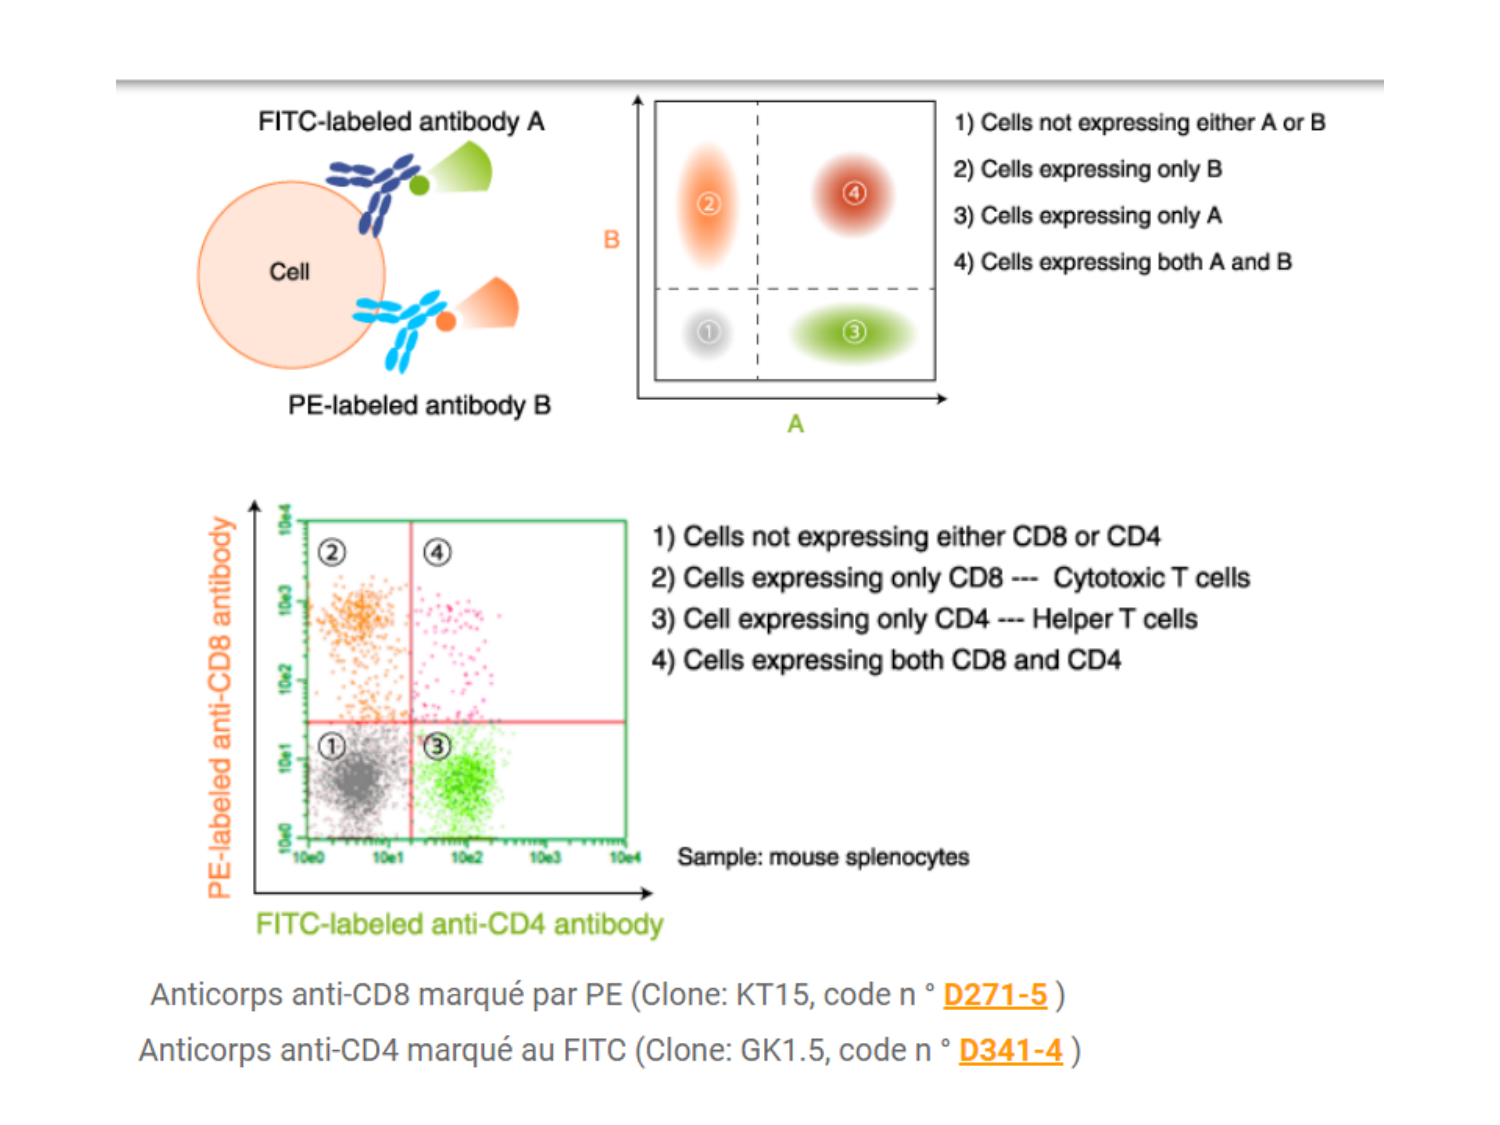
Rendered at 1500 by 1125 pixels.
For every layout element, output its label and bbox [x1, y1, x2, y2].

picture [116, 79, 1384, 1083]
